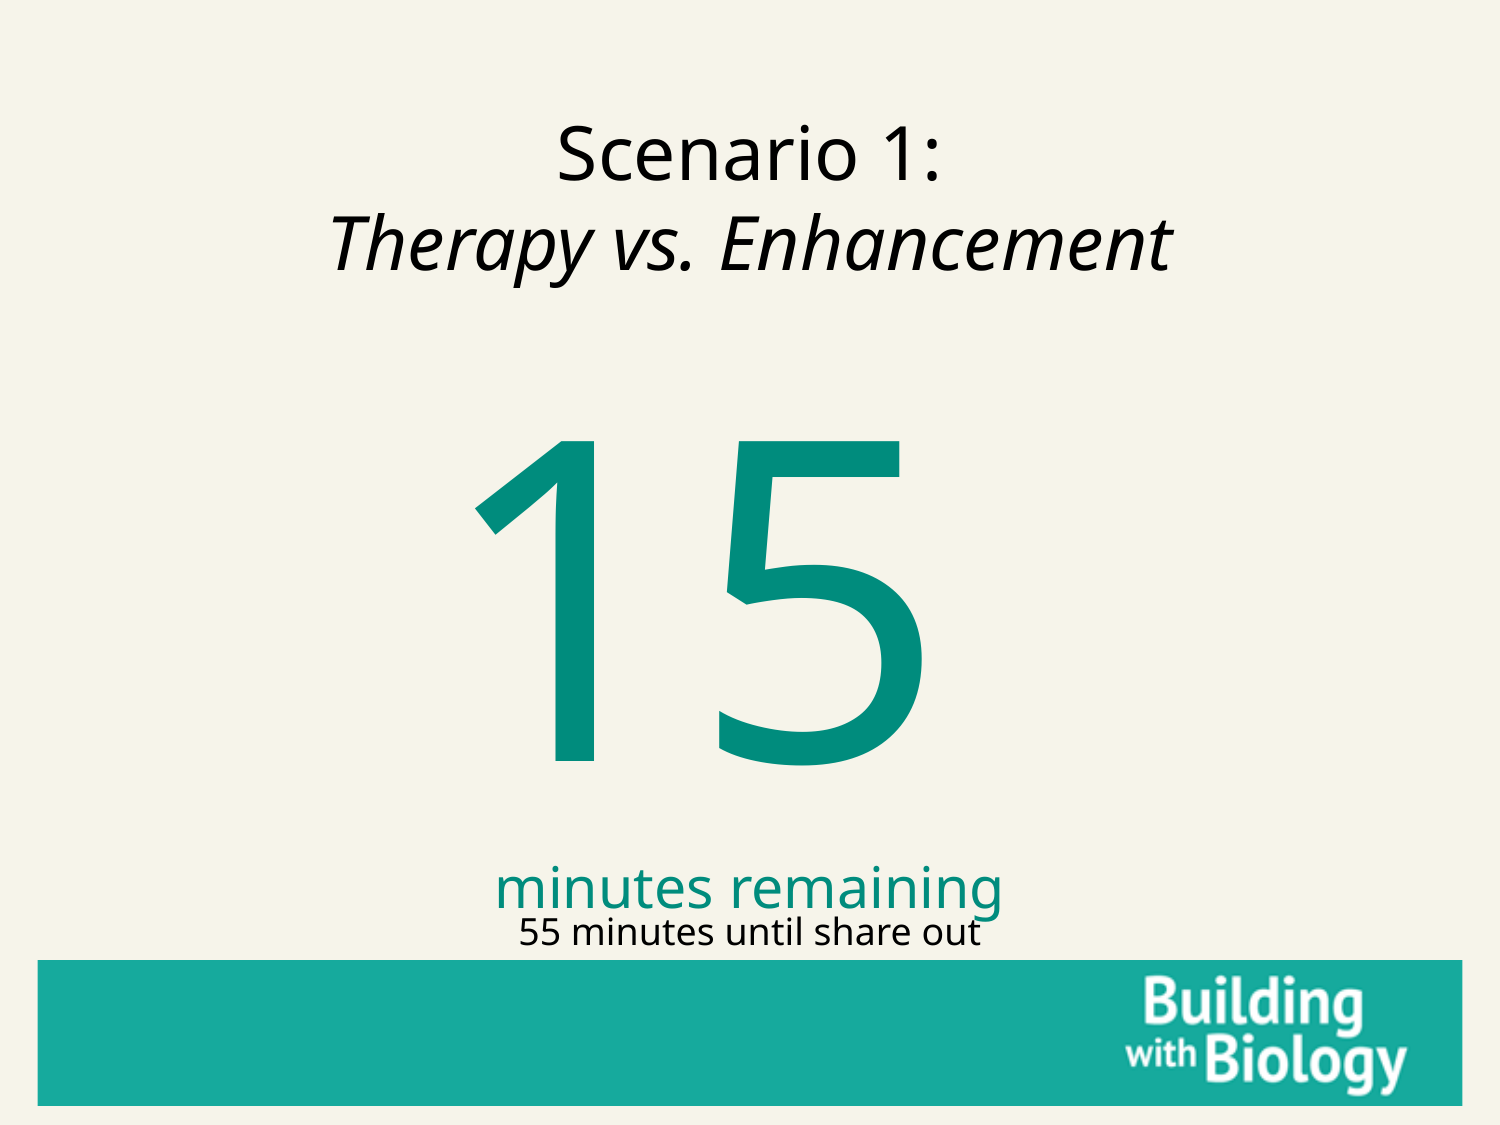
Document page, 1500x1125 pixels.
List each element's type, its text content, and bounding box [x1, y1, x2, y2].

text_box Scenario 1: Therapy vs. Enhancement [248, 98, 1252, 306]
picture [37, 929, 1463, 1107]
text_box 15 minutes remaining [74, 306, 1425, 931]
text_box 55 minutes until share out [209, 897, 1290, 958]
